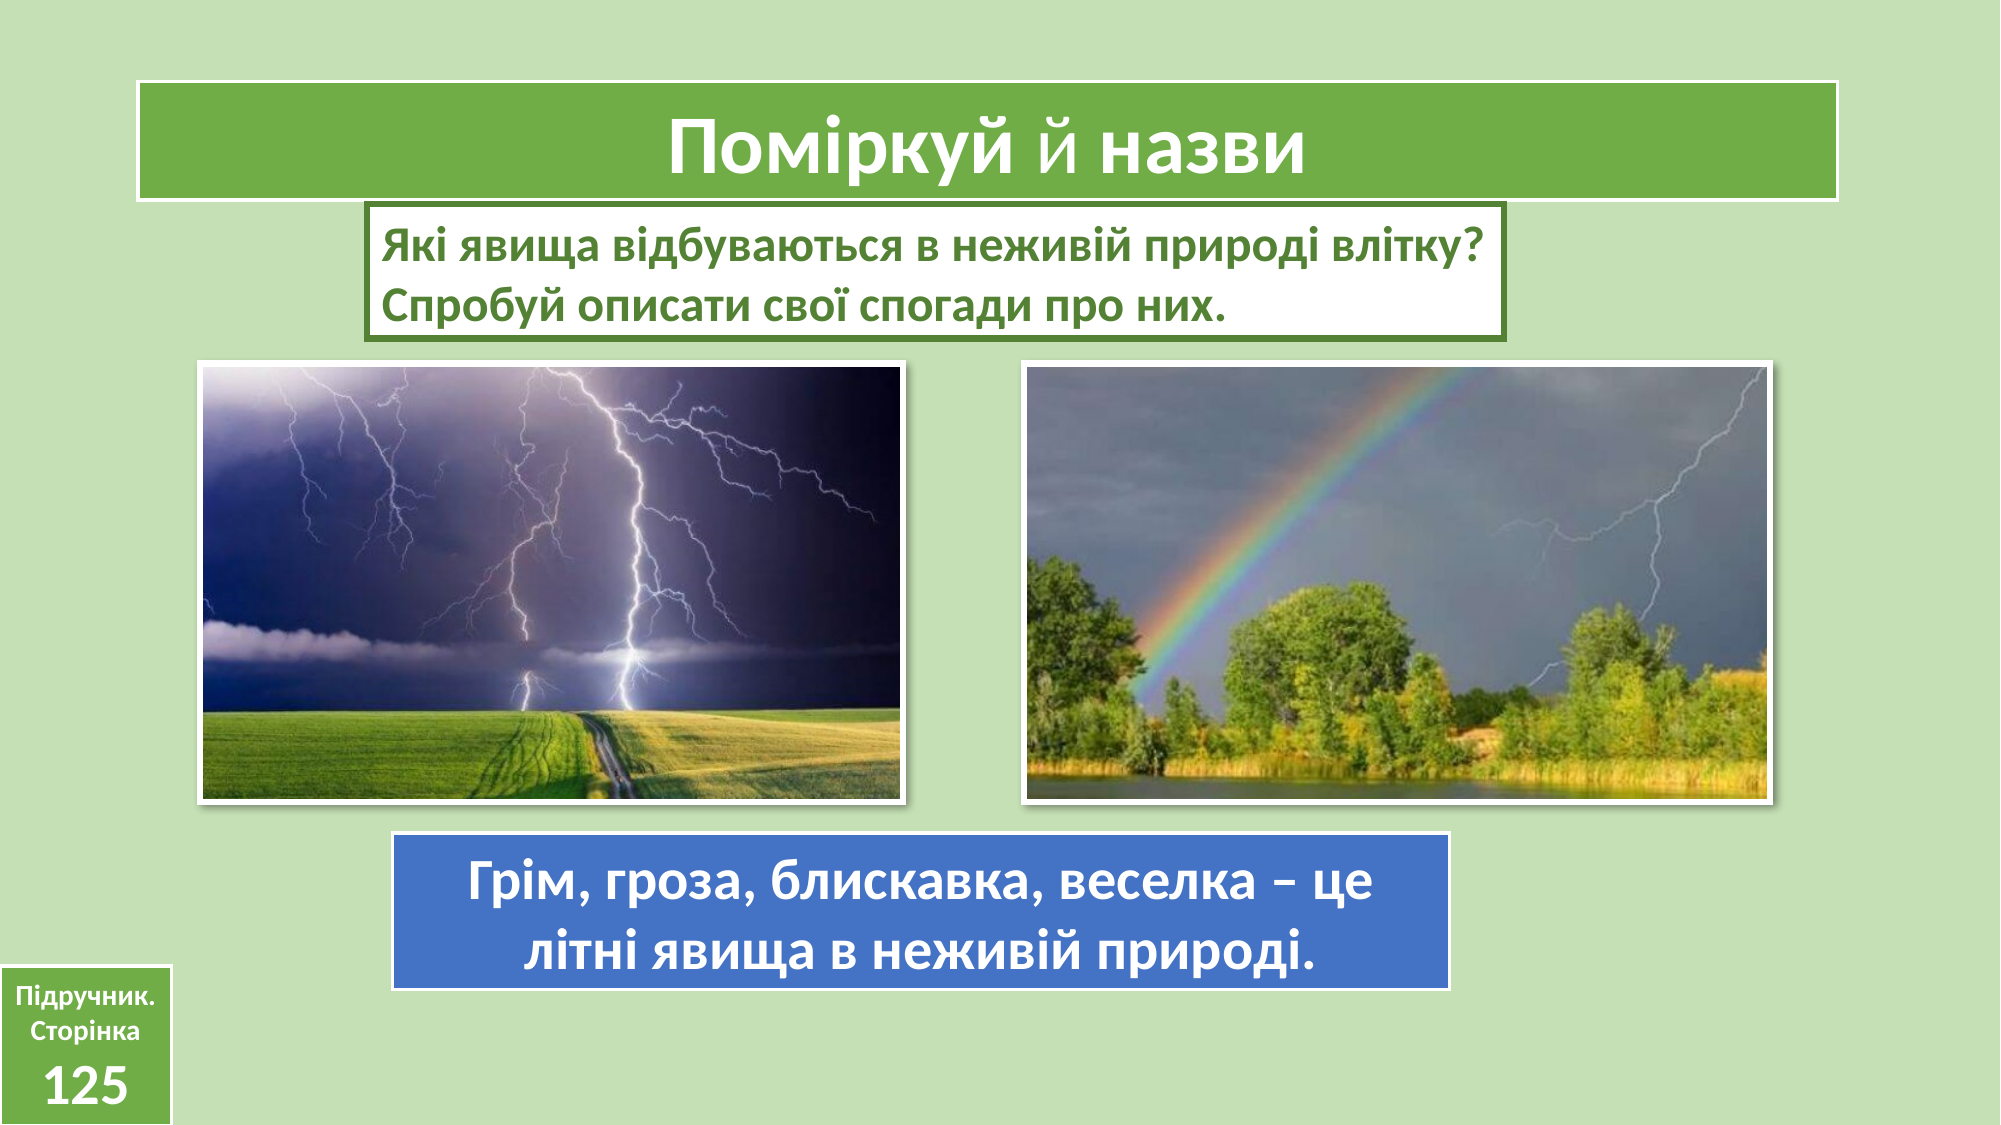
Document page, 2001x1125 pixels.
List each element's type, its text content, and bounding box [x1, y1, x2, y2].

text_box Поміркуй й назви [136, 80, 1839, 202]
picture [203, 366, 900, 800]
text_box Які явища відбуваються в неживій природі влітку? Спробуй описати свої спогади про них. [366, 203, 1505, 340]
picture [1026, 366, 1767, 800]
text_box Грім, гроза, блискавка, веселка – це літні явища в неживій природі. [391, 831, 1451, 991]
text_box Підручник. Сторінка 125 [0, 964, 173, 1125]
